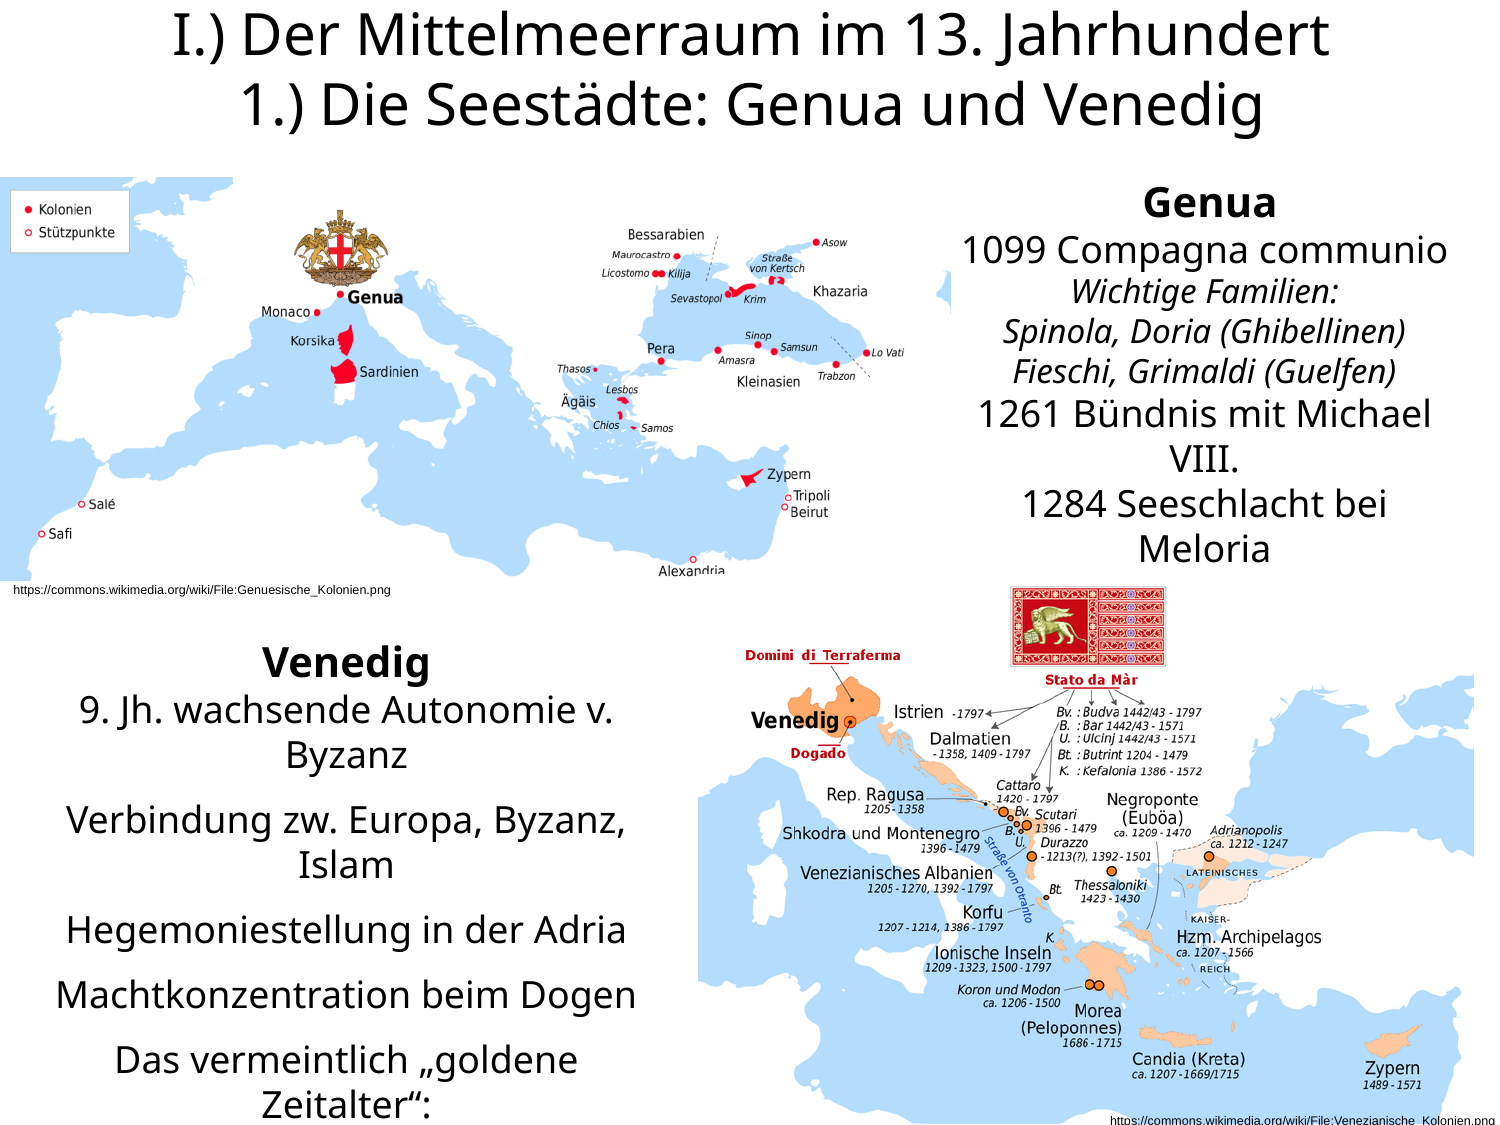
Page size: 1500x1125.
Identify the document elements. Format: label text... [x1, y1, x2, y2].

picture [0, 177, 1475, 1125]
text_box Genua 1099 Compagna communio Wichtige Familien: Spinola, Doria (Ghibellinen) Fieschi, Grimaldi (Guelfen) 1261 Bündnis mit Michael VIII. 1284 Seeschlacht bei Meloria (Sieg über Pisa) [938, 168, 1471, 573]
text_box https://commons.wikimedia.org/wiki/File:Genuesische_Kolonien.png [0, 589, 406, 605]
text_box Venedig 9. Jh. wachsende Autonomie v. Byzanz Verbindung zw. Europa, Byzanz, Islam Hegemoniestellung in der Adria Machtkonzentration beim Dogen Das vermeintlich „goldene Zeitalter“: Ständiger Krieg, permanente Finanzkrisen, demographische Krise nach 1348 Planwirtschaft [26, 628, 668, 1125]
title I.) Der Mittelmeerraum im 13. Jahrhundert 1.) Die Seestädte: Genua und Venedig [76, 0, 1428, 162]
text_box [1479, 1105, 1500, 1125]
